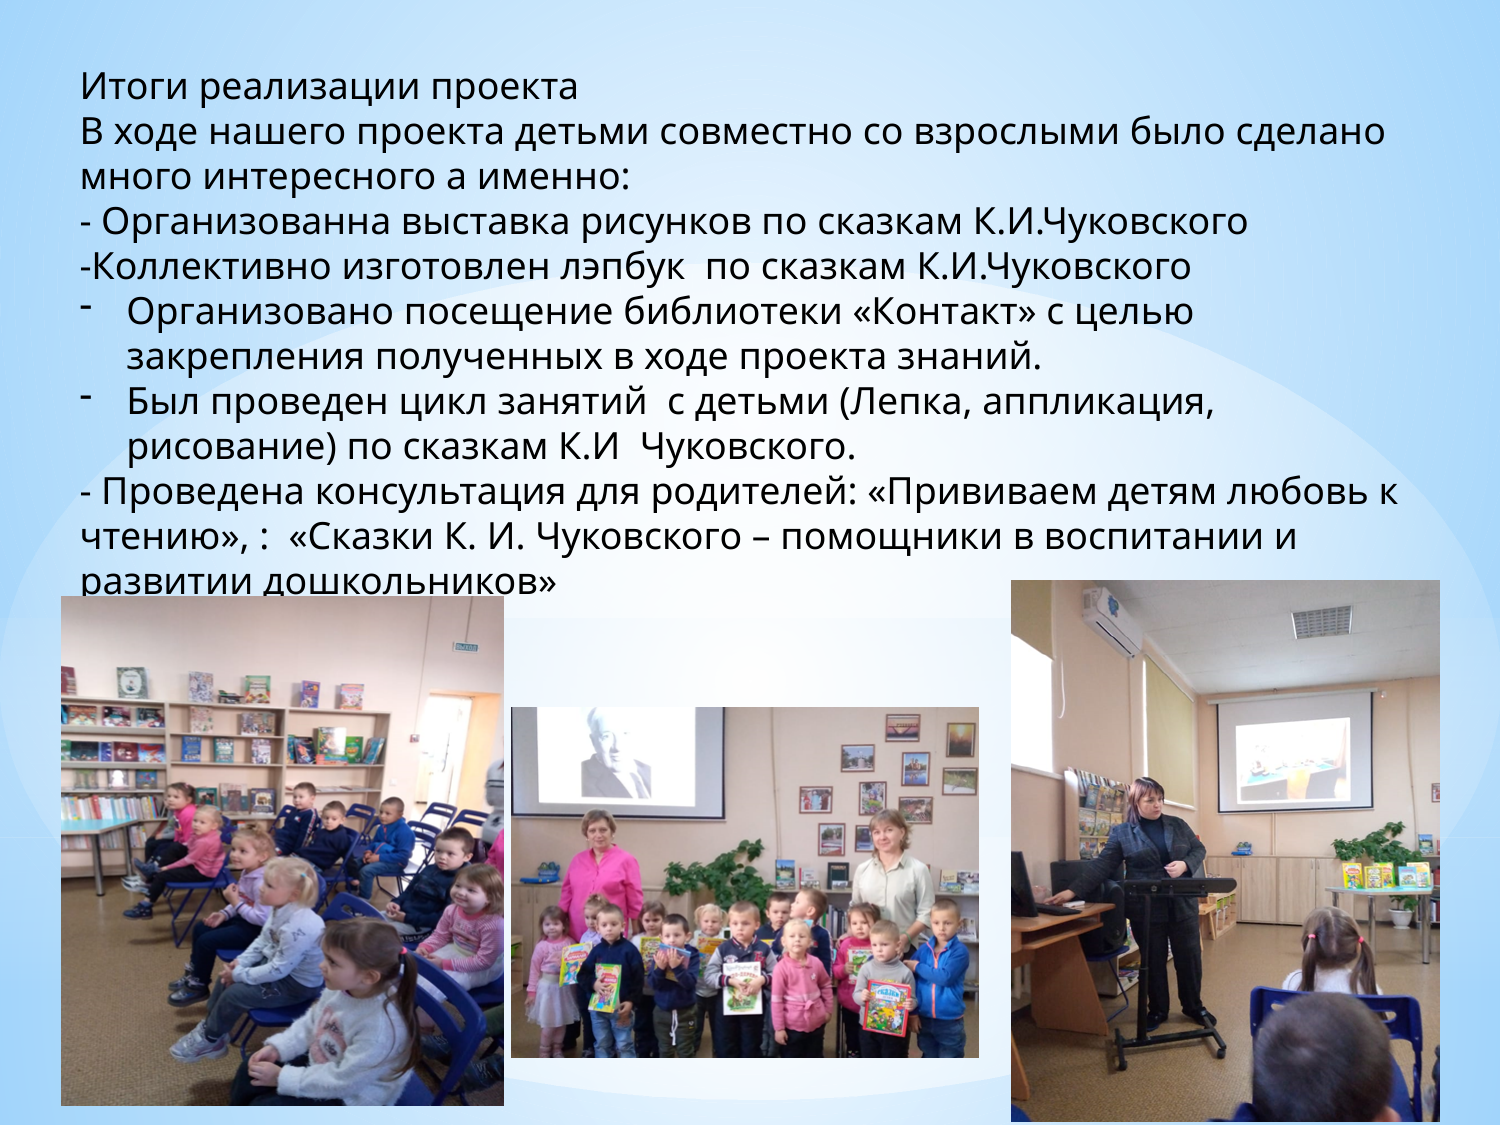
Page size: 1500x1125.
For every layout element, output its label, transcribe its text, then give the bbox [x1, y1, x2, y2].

picture [1010, 580, 1440, 1122]
picture [61, 596, 505, 1106]
text_box Итоги реализации проекта В ходе нашего проекта детьми совместно со взрослыми было сделано много интересного а именно: - Организованна выставка рисунков по сказкам К.И.Чуковского -Коллективно изготовлен лэпбук по сказкам К.И.Чуковского Организовано посещение библиотеки «Контакт» с целью закрепления полученных в ходе проекта знаний. Был проведен цикл занятий с детьми (Лепка, аппликация, рисование) по сказкам К.И Чуковского. - Проведена консультация для родителей: «Прививаем детям любовь к чтению», : «Сказки К. И. Чуковского – помощники в воспитании и развитии дошкольников» [64, 54, 1447, 700]
picture [511, 706, 979, 1058]
